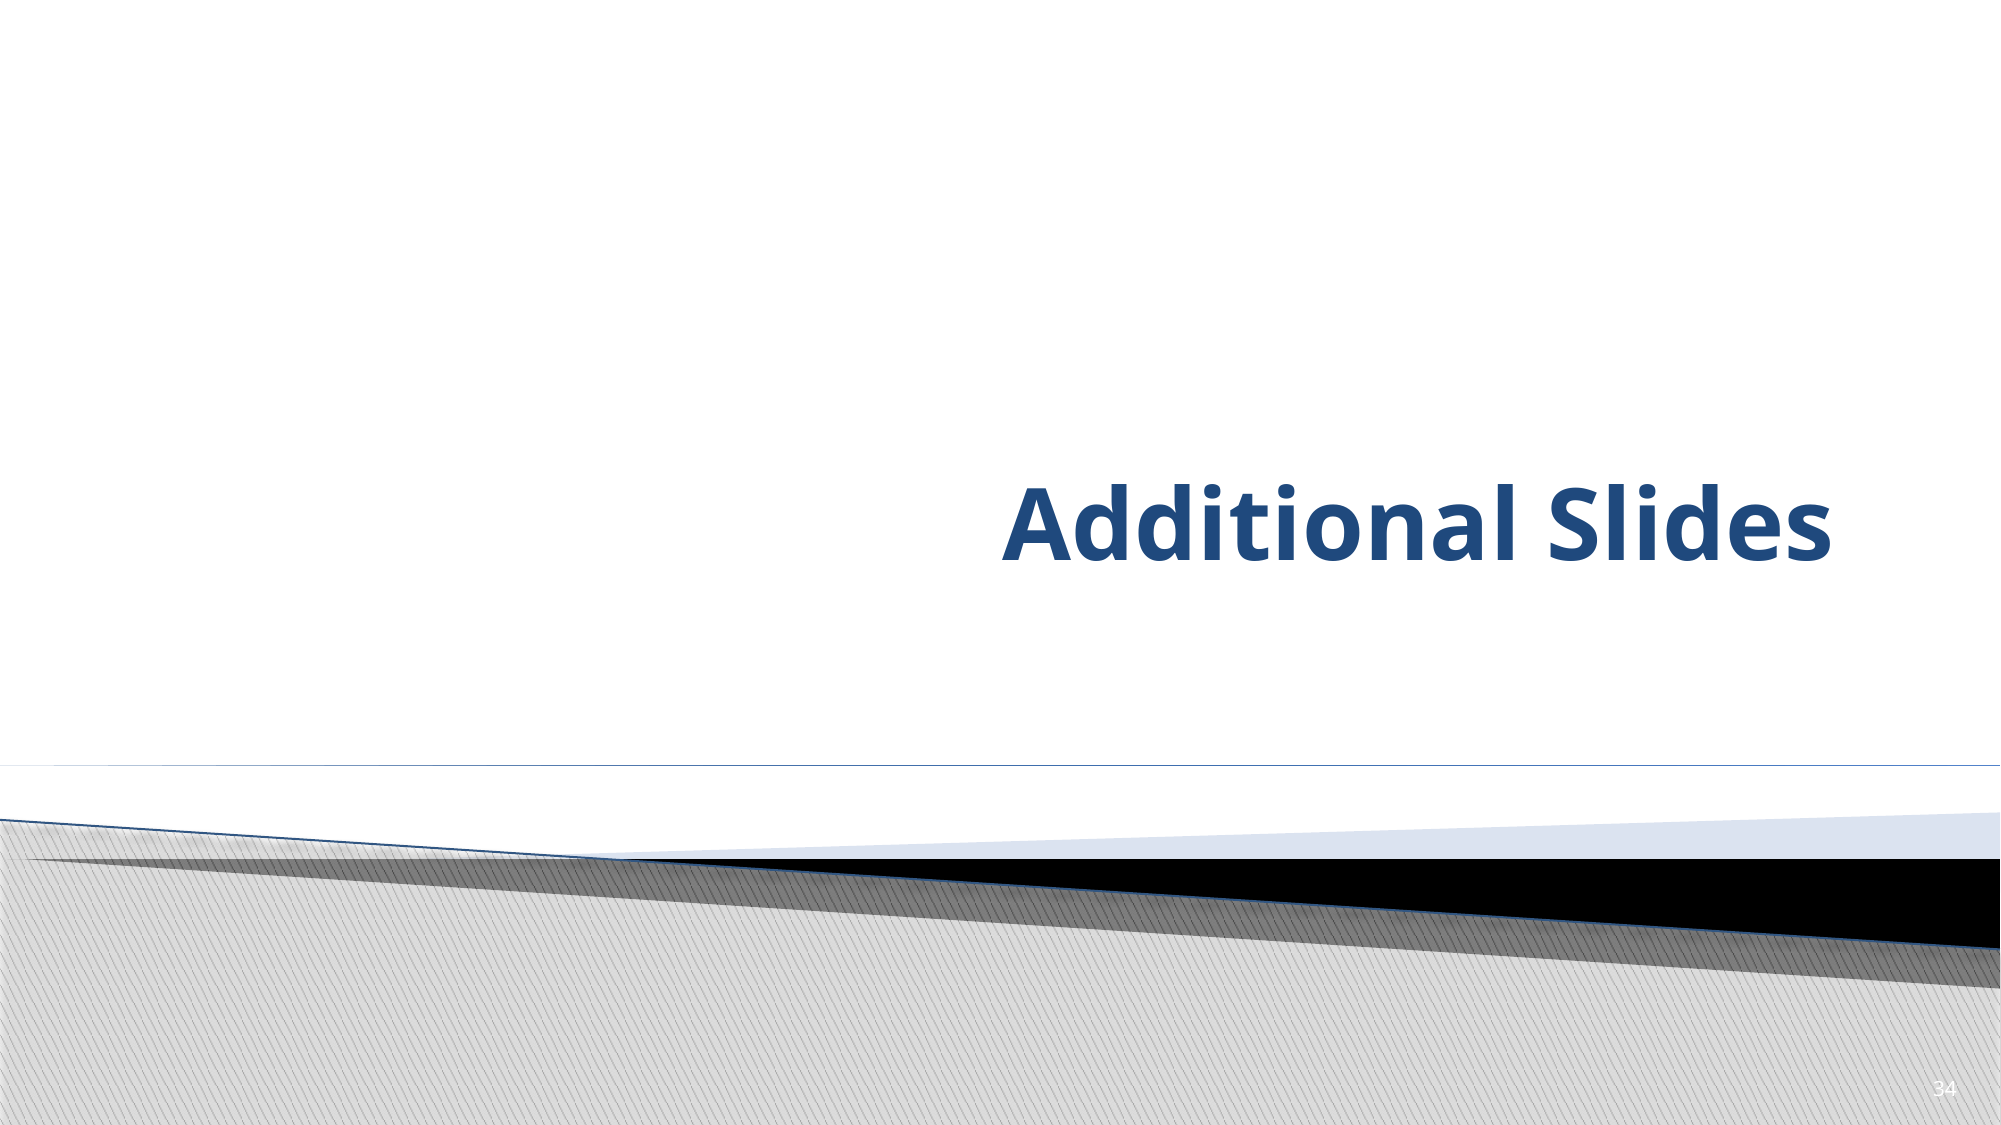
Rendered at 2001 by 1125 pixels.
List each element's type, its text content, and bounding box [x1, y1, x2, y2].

slide_number 34 [1891, 1051, 1972, 1112]
title Additional Slides [150, 287, 1850, 588]
picture [7, 859, 2000, 989]
